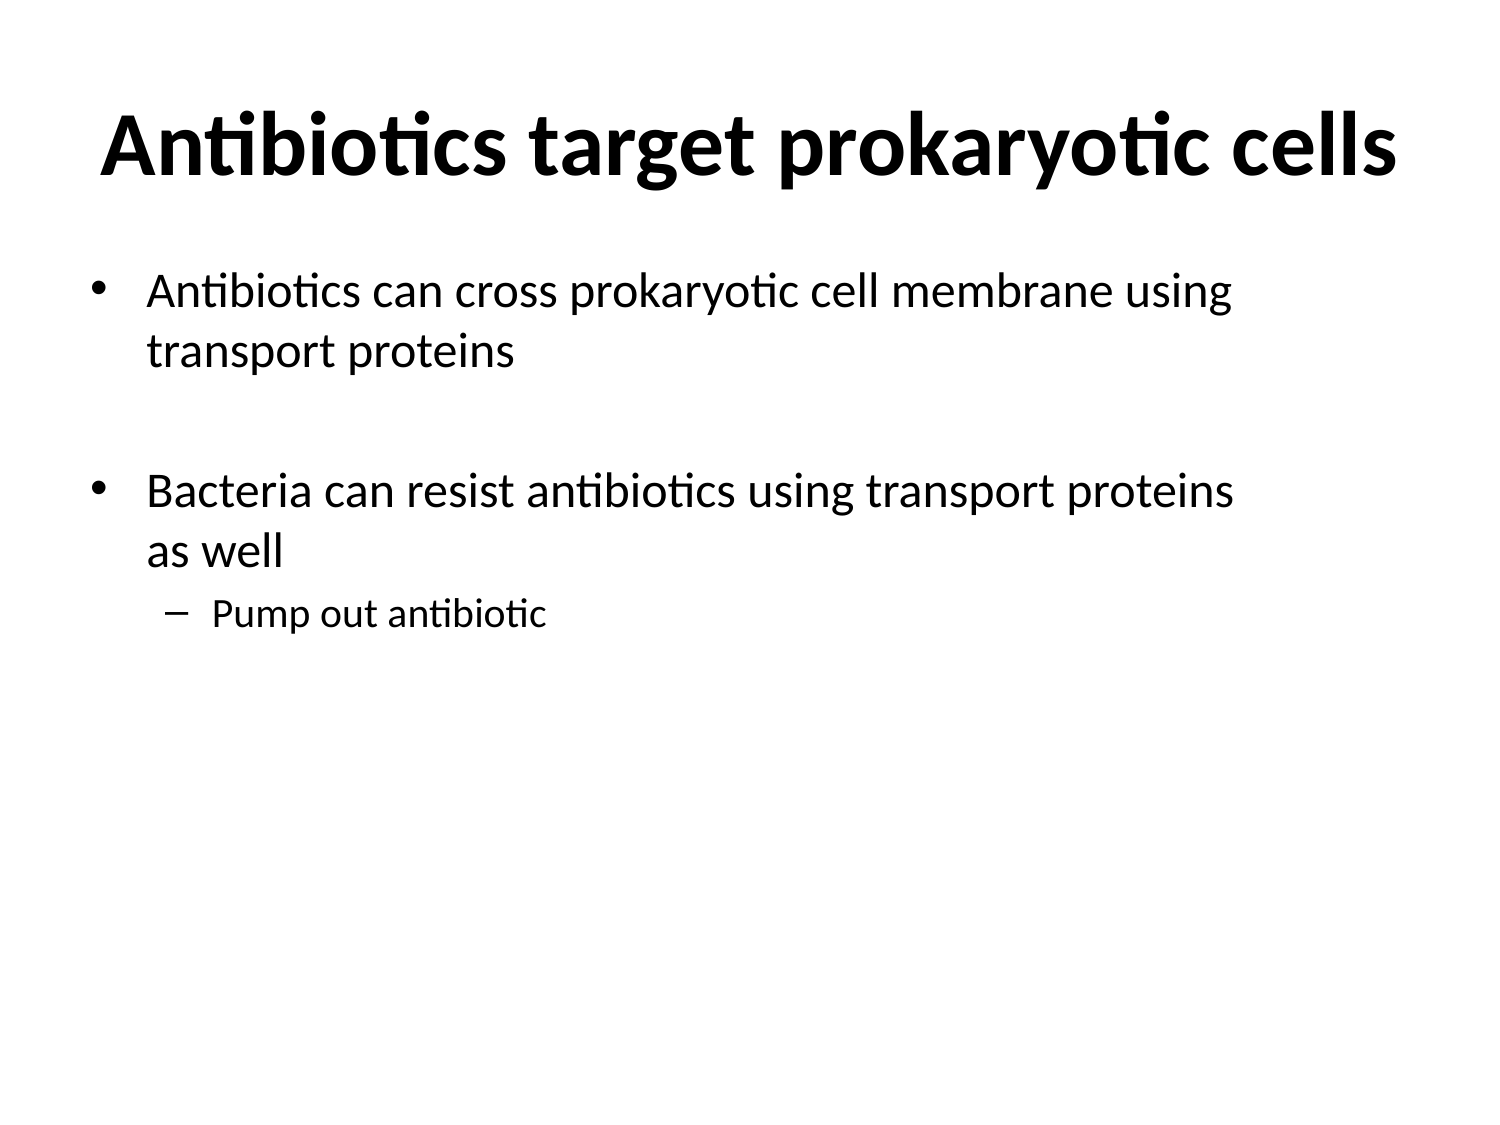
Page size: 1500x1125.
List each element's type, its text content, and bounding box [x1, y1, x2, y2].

list Antibiotics can cross prokaryotic cell membrane using transport proteins Bacteria can resist antibiotics using transport proteins as well Pump out antibiotic [75, 249, 1250, 913]
title Antibiotics target prokaryotic cells [75, 45, 1425, 233]
